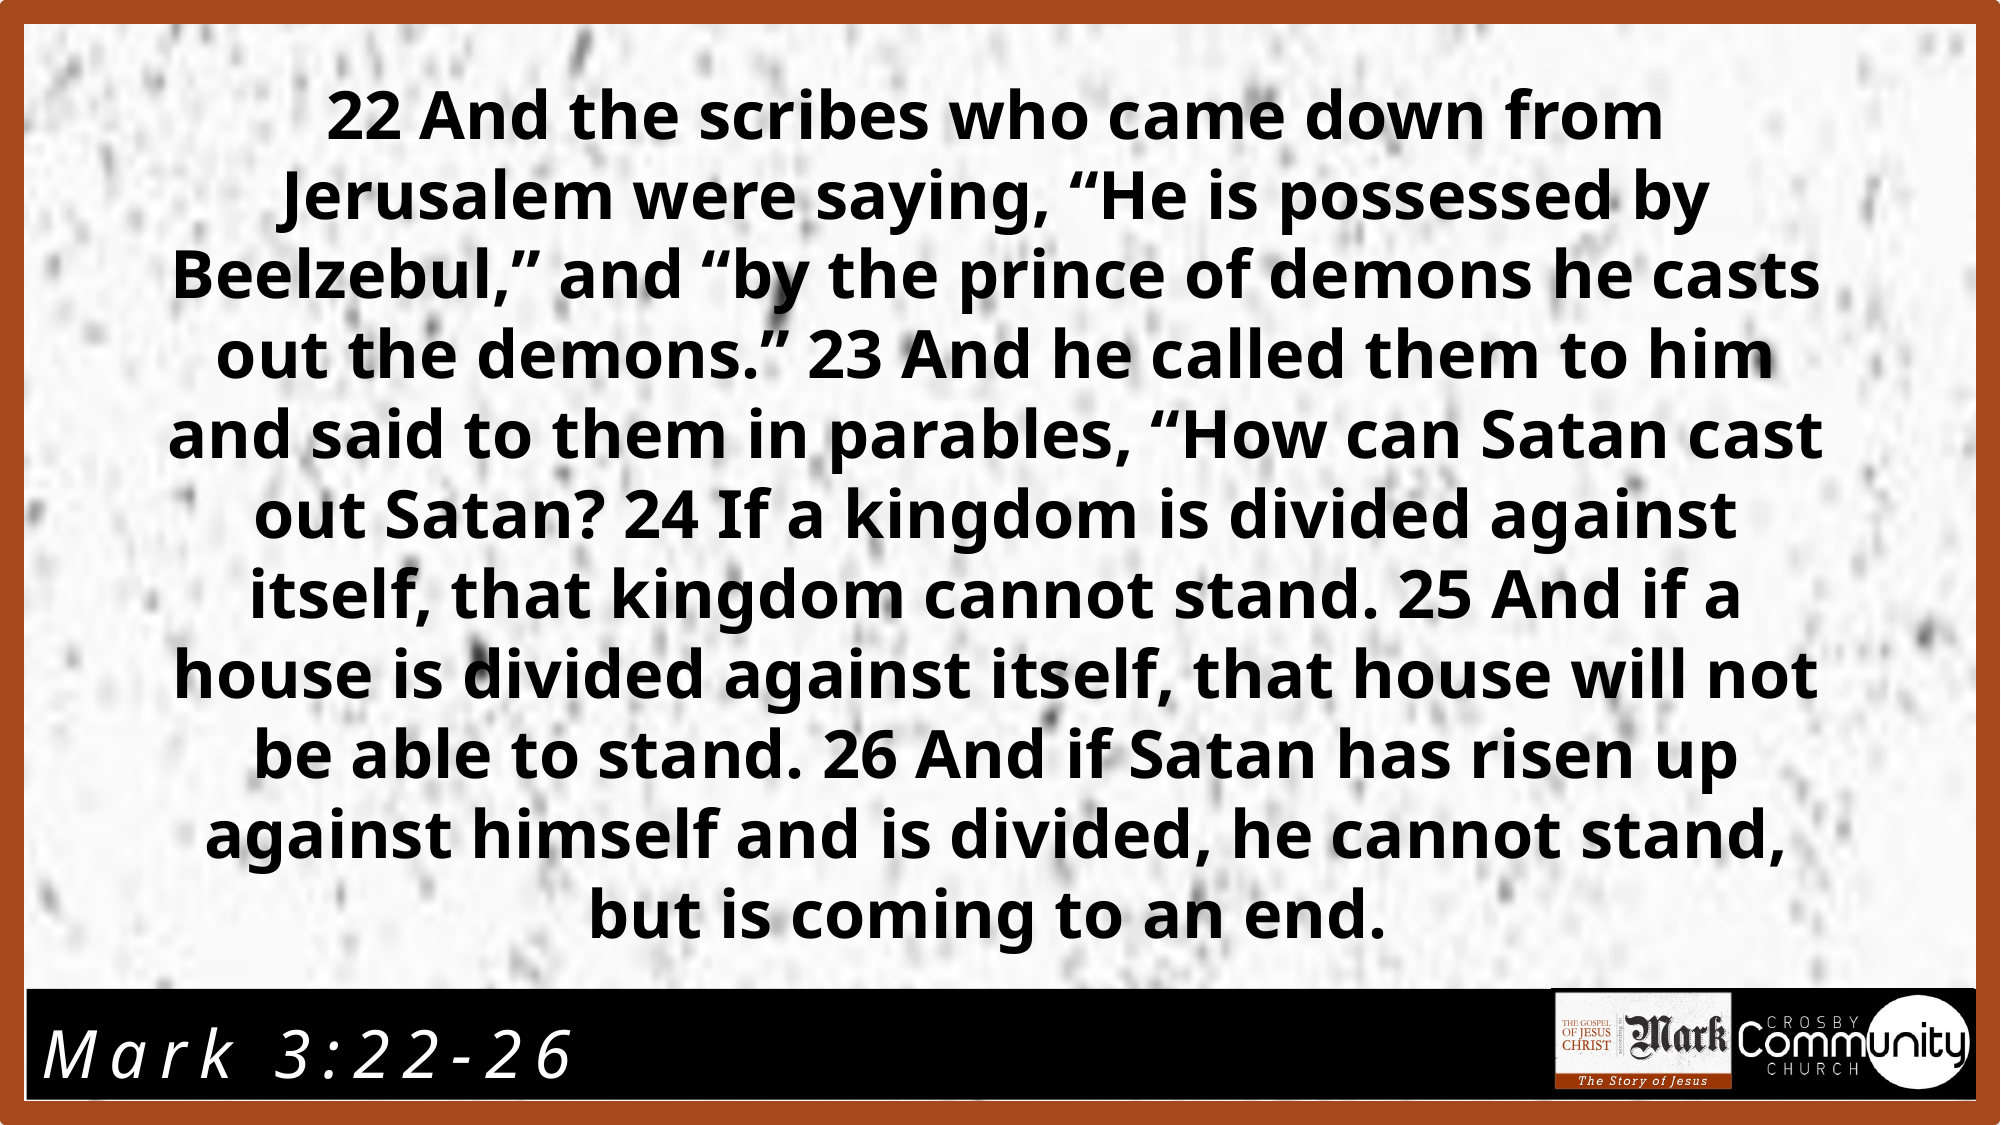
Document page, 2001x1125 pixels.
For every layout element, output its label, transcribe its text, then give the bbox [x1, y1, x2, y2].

text_box [9, 9, 1990, 1116]
text_box [0, 8, 2000, 1125]
picture [0, 0, 2001, 1125]
text_box 22 And the scribes who came down from Jerusalem were saying, “He is possessed by Beelzebul,” and “by the prince of demons he casts out the demons.” 23 And he called them to him and said to them in parables, “How can Satan cast out Satan? 24 If a kingdom is divided against itself, that kingdom cannot stand. 25 And if a house is divided against itself, that house will not be able to stand. 26 And if Satan has risen up against himself and is divided, he cannot stand, but is coming to an end. [145, 47, 1848, 977]
picture [1550, 988, 1974, 1094]
